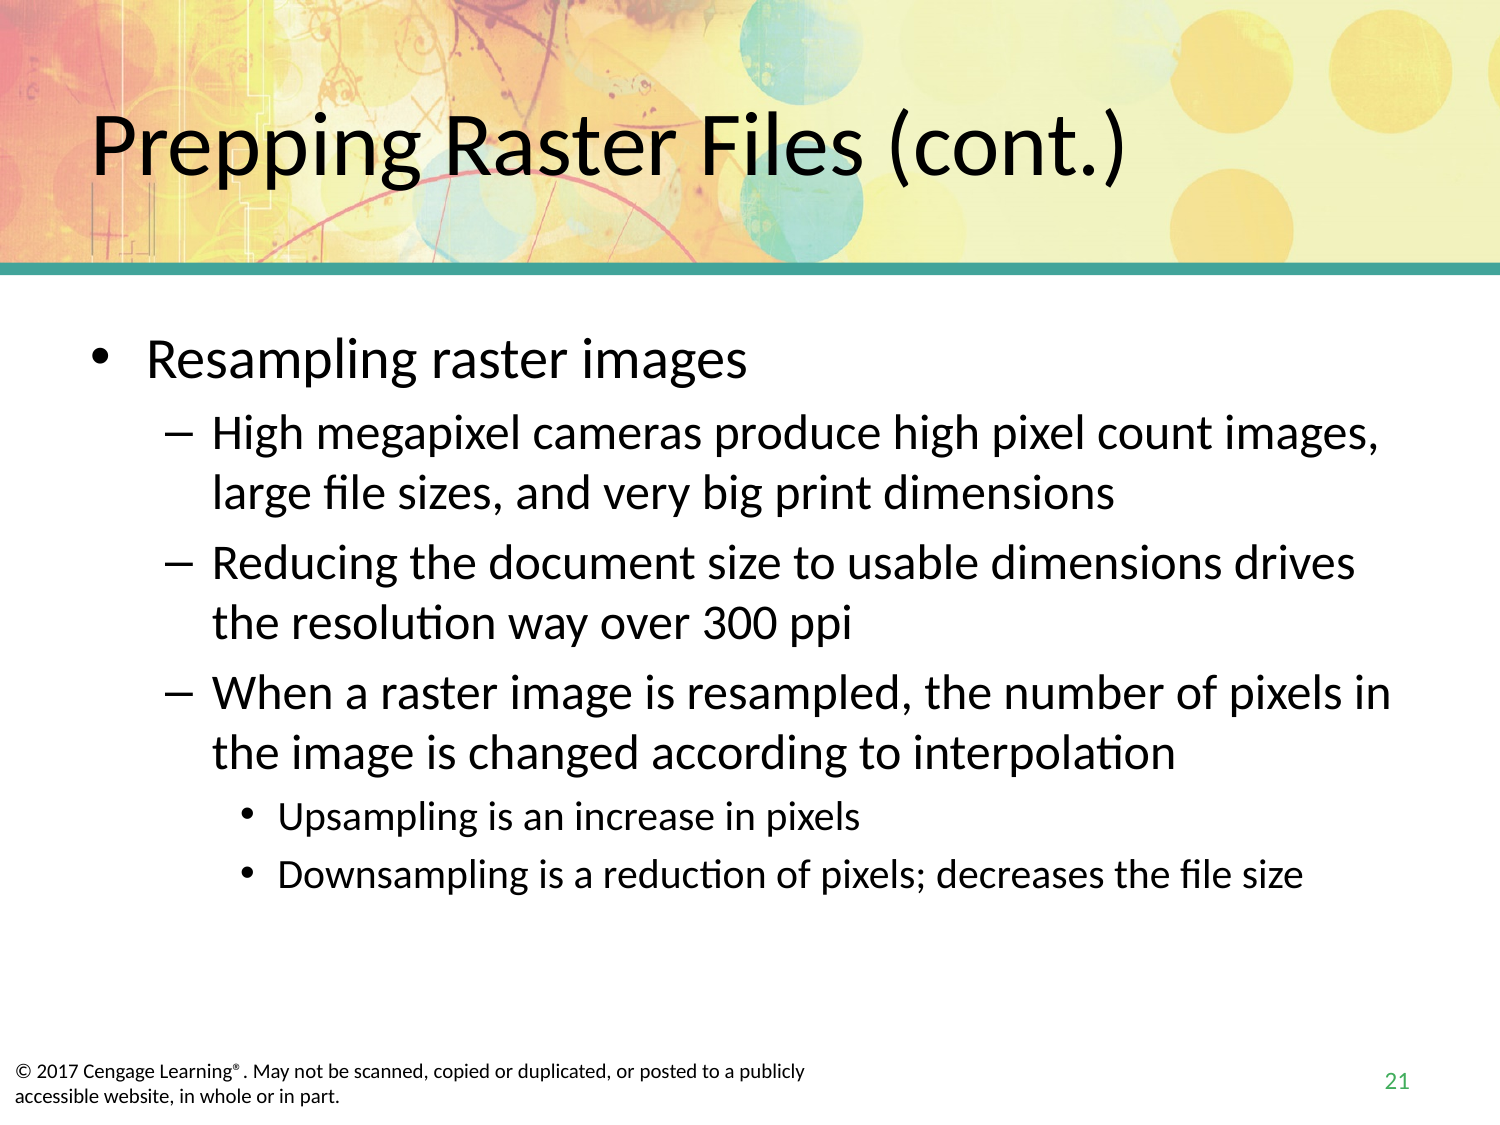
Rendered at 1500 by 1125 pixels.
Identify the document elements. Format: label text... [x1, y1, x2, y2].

list Resampling raster images High megapixel cameras produce high pixel count images, large file sizes, and very big print dimensions Reducing the document size to usable dimensions drives the resolution way over 300 ppi When a raster image is resampled, the number of pixels in the image is changed according to interpolation Upsampling is an increase in pixels Downsampling is a reduction of pixels; decreases the file size [75, 312, 1425, 1005]
slide_number 21 [1074, 1050, 1425, 1110]
title Prepping Raster Files (cont.) [75, 45, 1425, 233]
picture [0, 0, 1500, 262]
